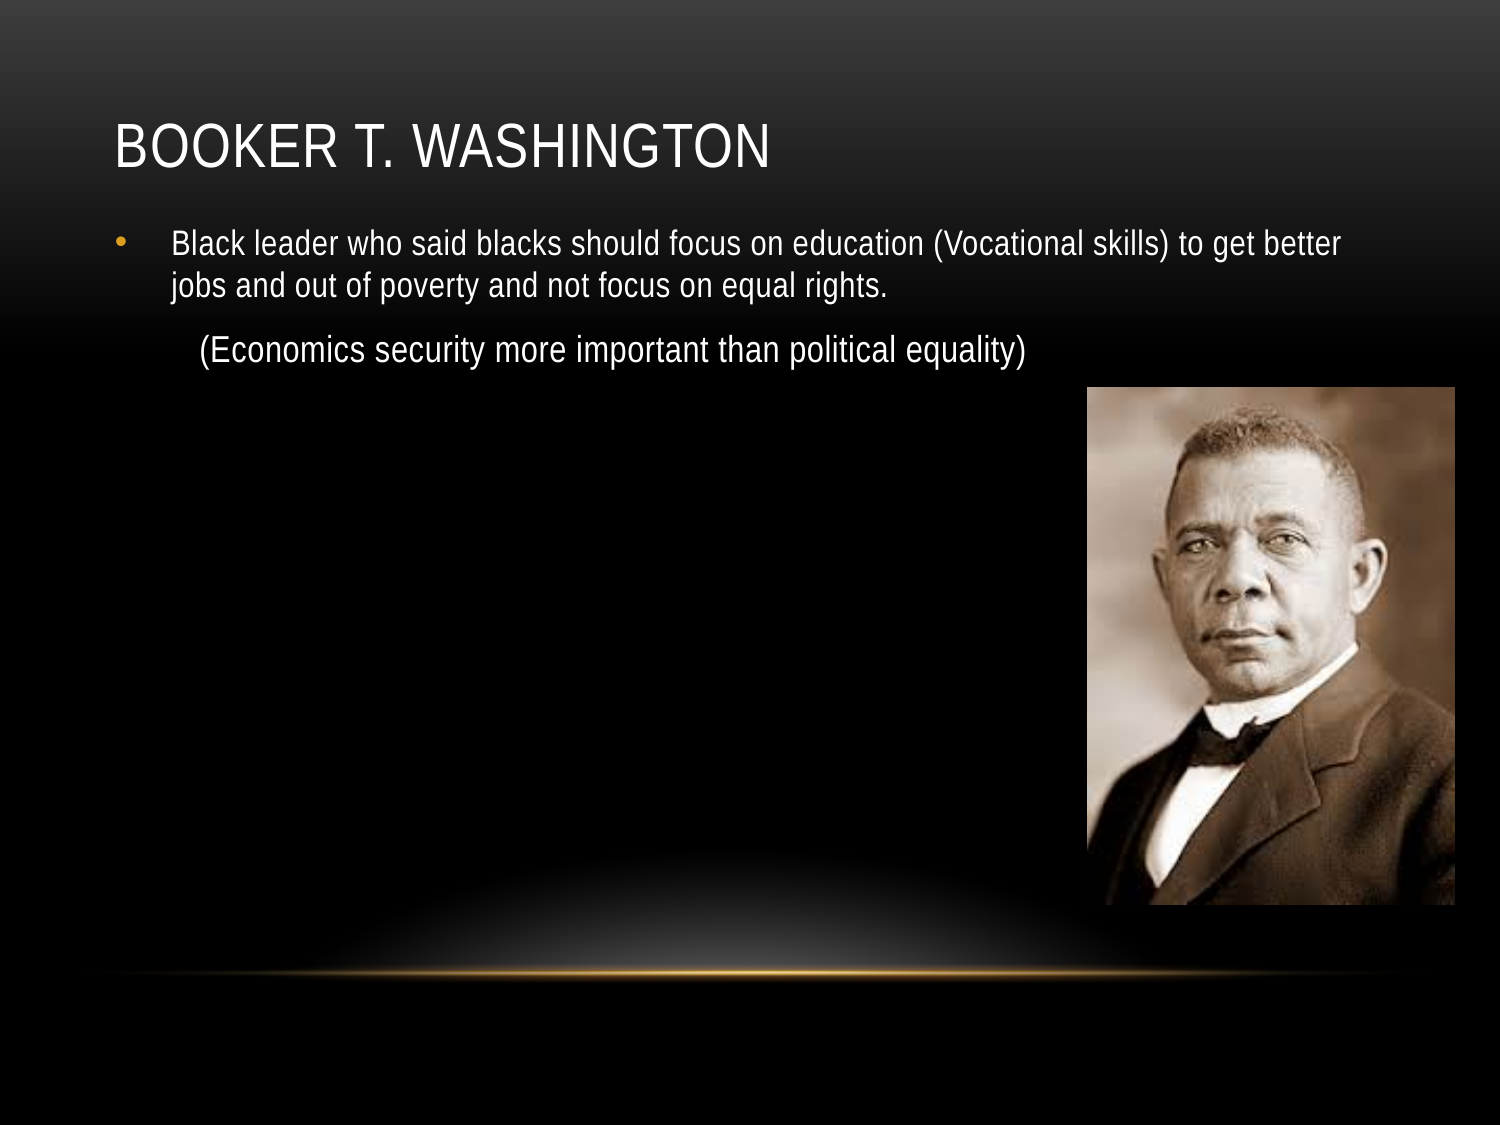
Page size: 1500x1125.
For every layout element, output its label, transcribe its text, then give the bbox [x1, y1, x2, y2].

picture [0, 0, 1500, 1125]
title Booker T. Washington [99, 45, 1400, 188]
list Black leader who said blacks should focus on education (Vocational skills) to get better jobs and out of poverty and not focus on equal rights. (Economics security more important than political equality) [99, 212, 1400, 938]
